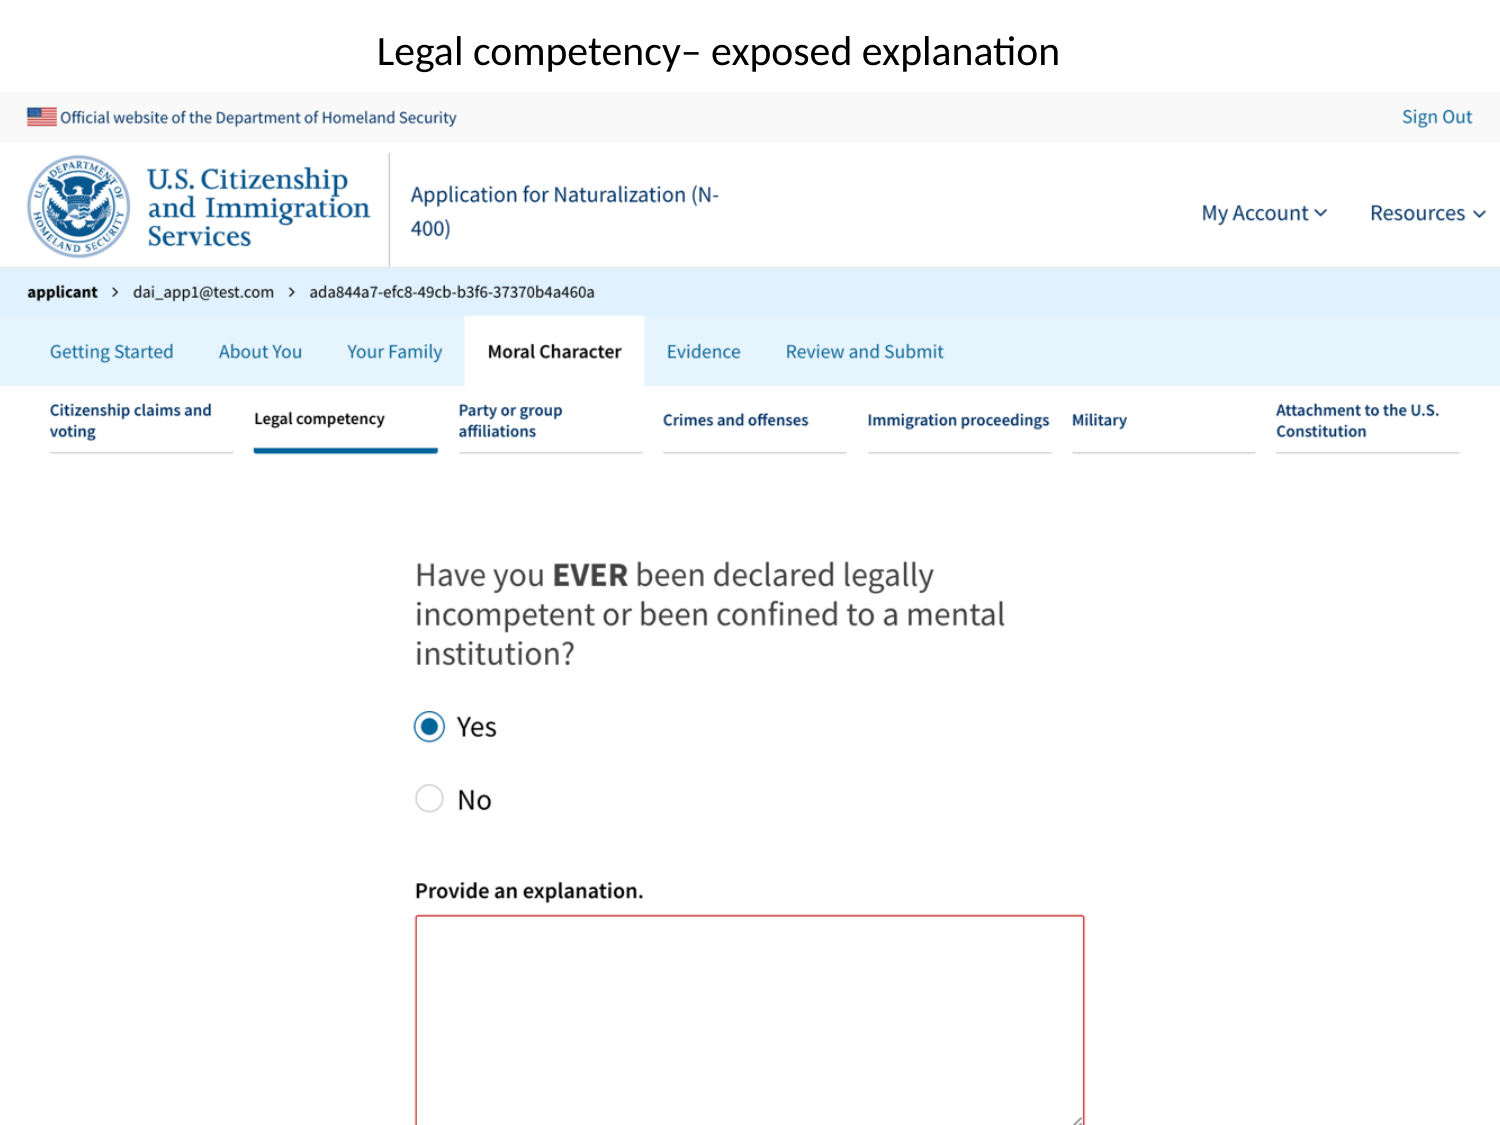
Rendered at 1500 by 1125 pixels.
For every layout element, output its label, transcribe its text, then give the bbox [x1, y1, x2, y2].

title Legal competency– exposed explanation [162, 4, 1275, 89]
picture [0, 92, 1500, 1125]
